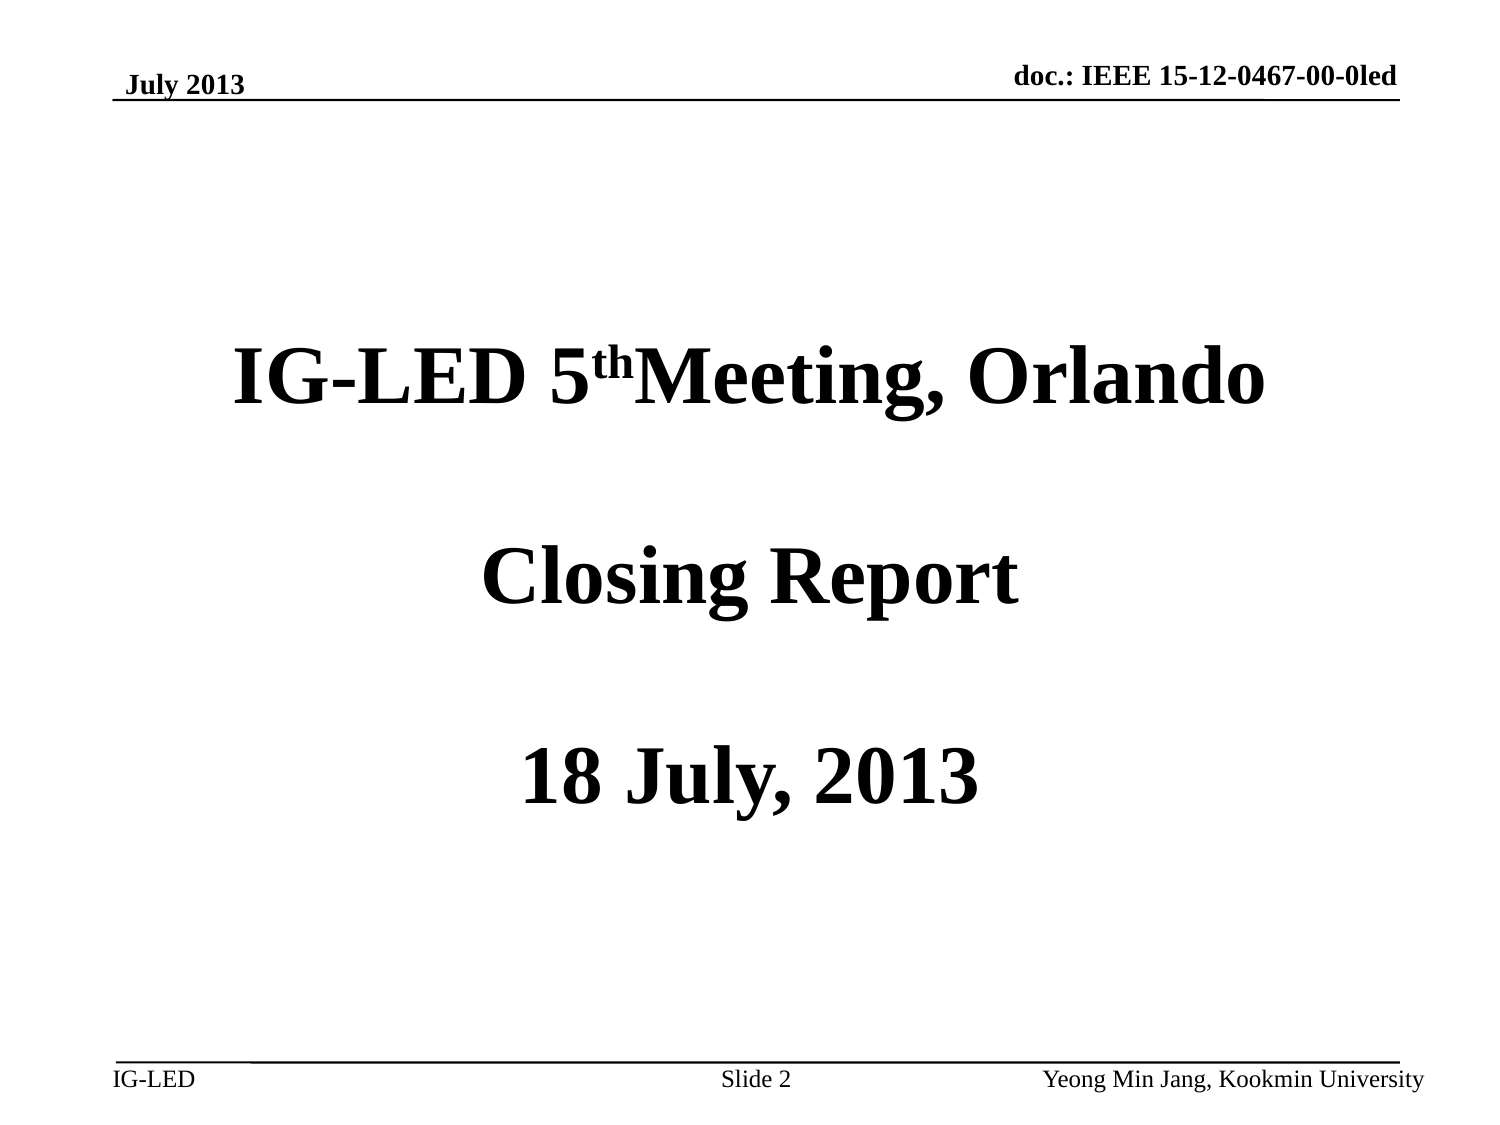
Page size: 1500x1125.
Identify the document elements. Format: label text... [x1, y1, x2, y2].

footer Yeong Min Jang, Kookmin University [1024, 1062, 1426, 1093]
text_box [998, 48, 1500, 100]
text_box IG-LED 5thMeeting, Orlando Closing Report 18 July, 2013 [217, 312, 1283, 828]
slide_number Slide 2 [712, 1061, 800, 1093]
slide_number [124, 64, 301, 101]
